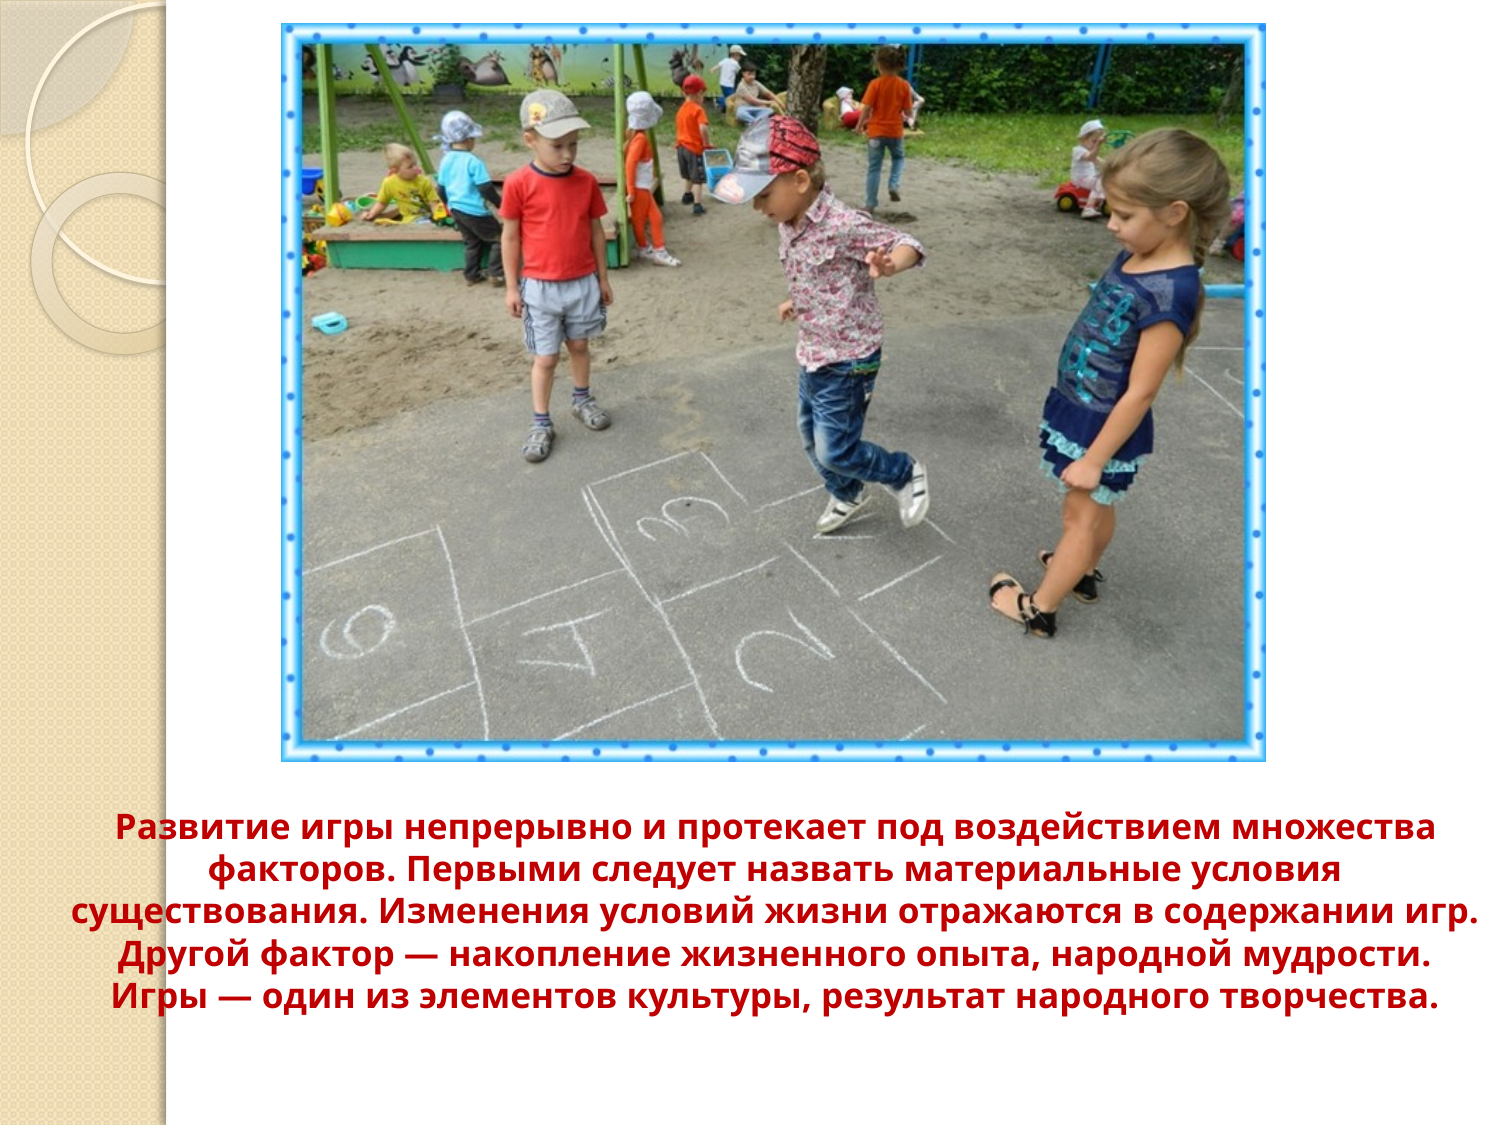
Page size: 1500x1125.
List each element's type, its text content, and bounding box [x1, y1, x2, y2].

picture [280, 23, 1266, 762]
list Развитие игры непрерывно и протекает под воздействием множества факторов. Первыми следует назвать материальные условия существования. Изменения условий жизни отражаются в содержании игр. Другой фактор — накопление жизненного опыта, народной мудрости. Игры — один из элементов культуры, результат народного творчества. [0, 796, 1500, 1125]
